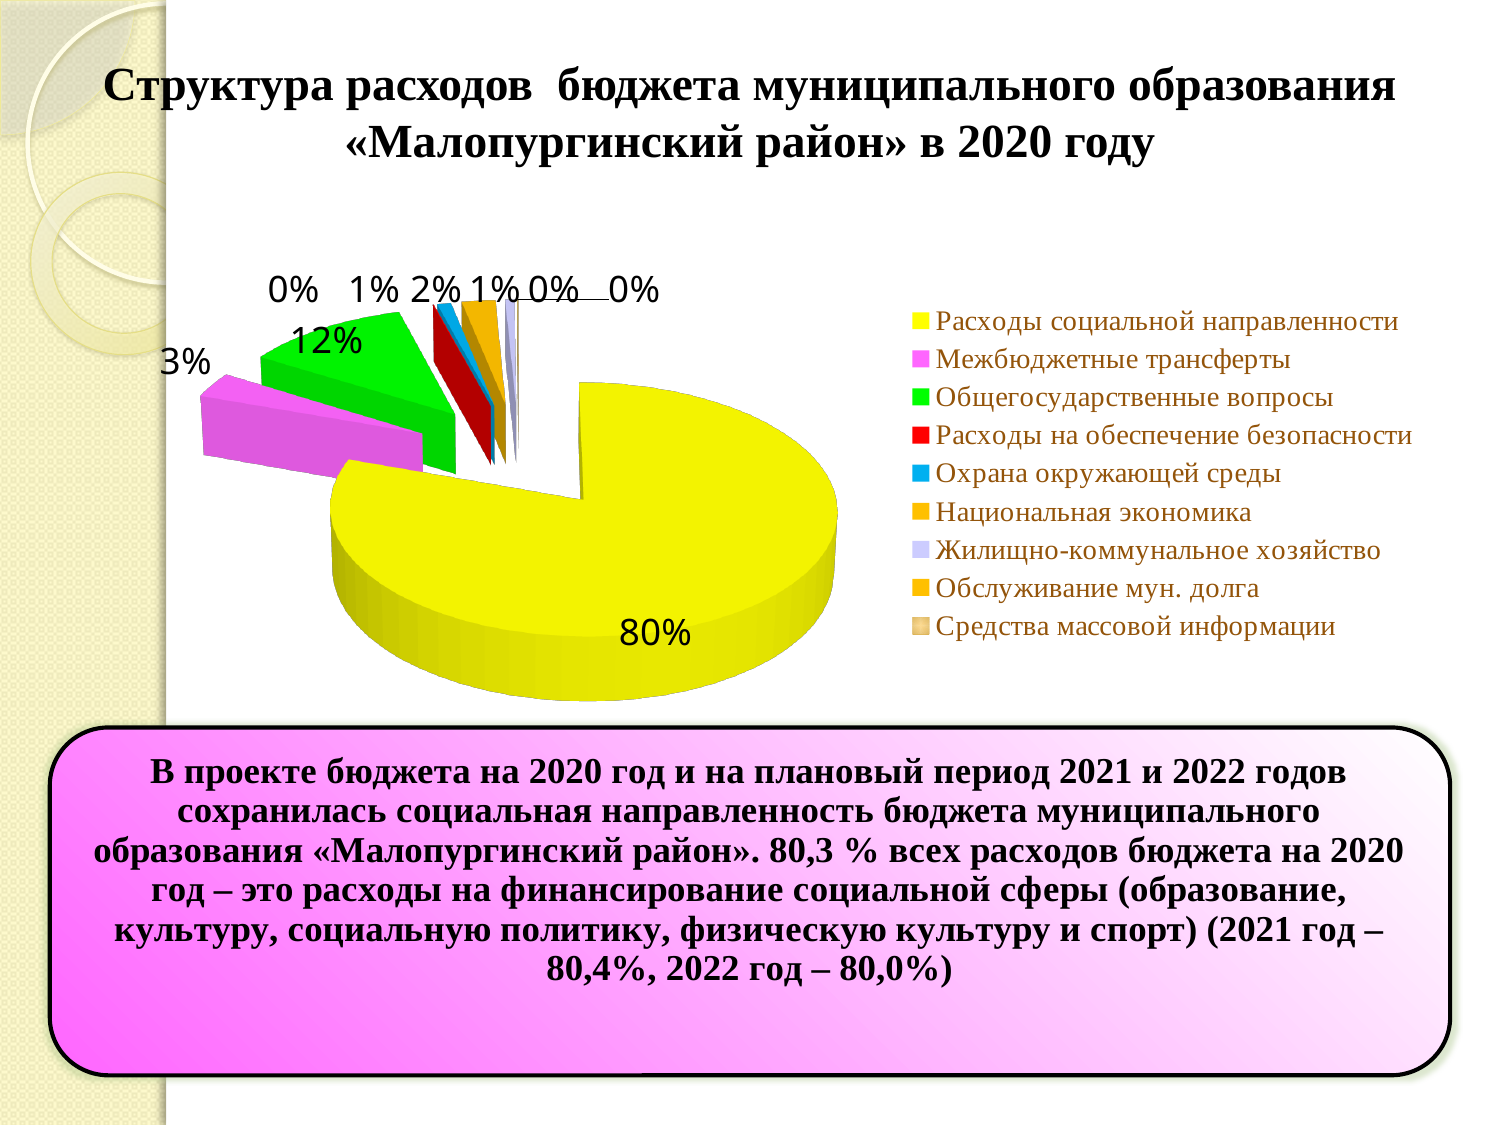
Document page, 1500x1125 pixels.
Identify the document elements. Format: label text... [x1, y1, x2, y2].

title Структура расходов бюджета муниципального образования «Малопургинский район» в 2020 году [75, 45, 1425, 175]
chart [37, 249, 1463, 1088]
